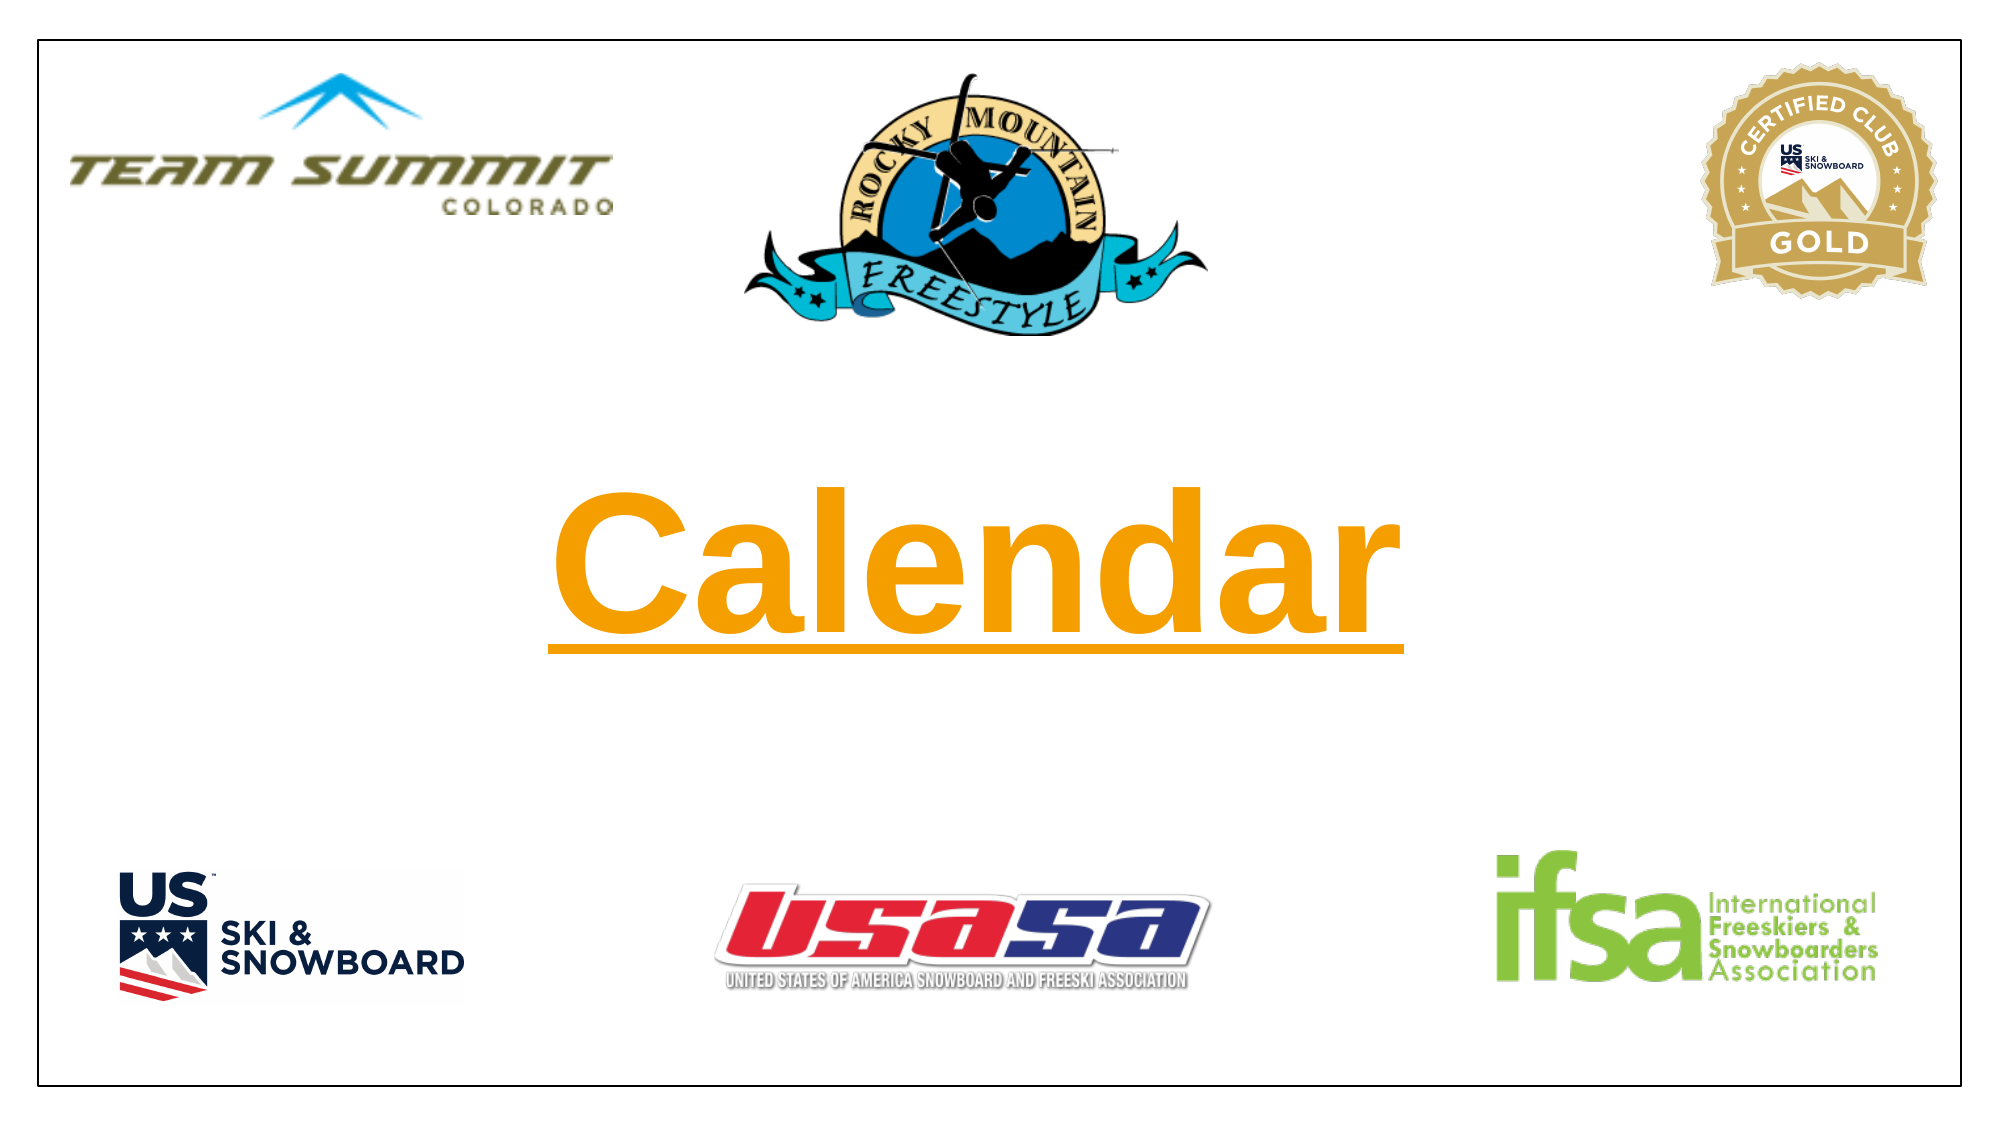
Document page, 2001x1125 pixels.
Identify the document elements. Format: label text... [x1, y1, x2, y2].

picture [1700, 62, 1938, 300]
picture [743, 73, 1209, 337]
picture [116, 868, 464, 1006]
text_box Calendar [354, 425, 1598, 532]
picture [1496, 849, 1879, 991]
picture [714, 883, 1213, 991]
picture [70, 73, 613, 215]
